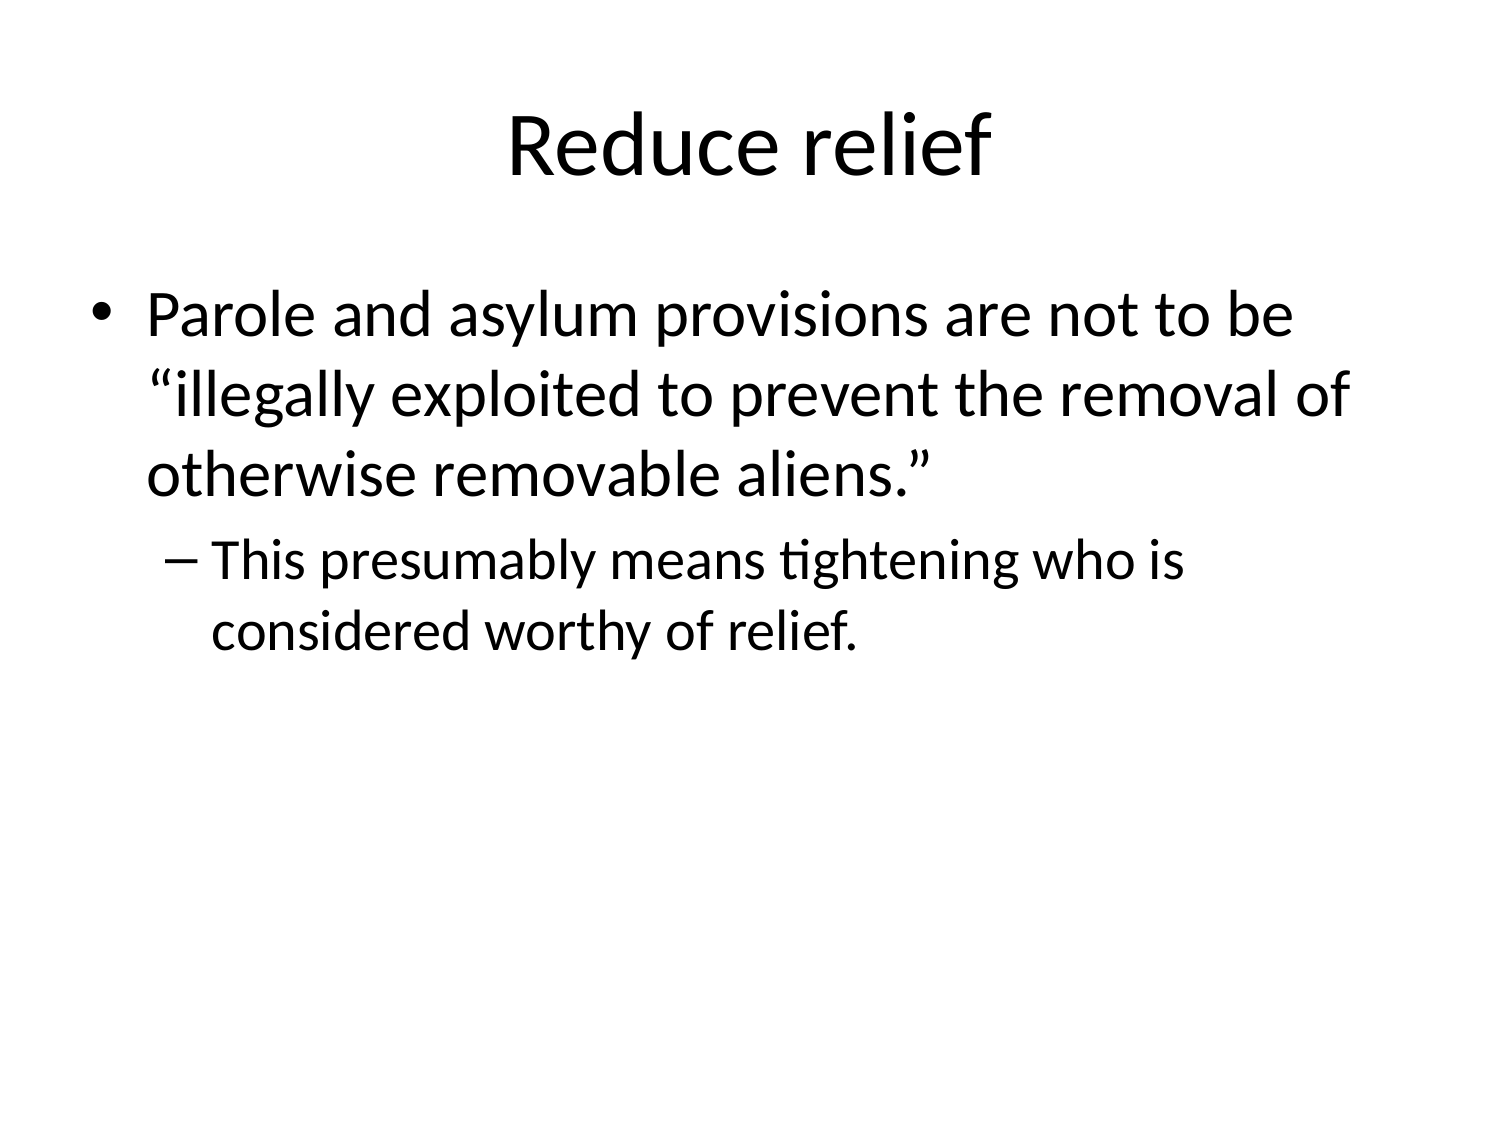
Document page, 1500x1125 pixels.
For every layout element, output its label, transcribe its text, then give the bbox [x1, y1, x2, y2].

title Reduce relief [75, 45, 1425, 233]
list Parole and asylum provisions are not to be “illegally exploited to prevent the removal of otherwise removable aliens.” This presumably means tightening who is considered worthy of relief. [75, 262, 1425, 1005]
